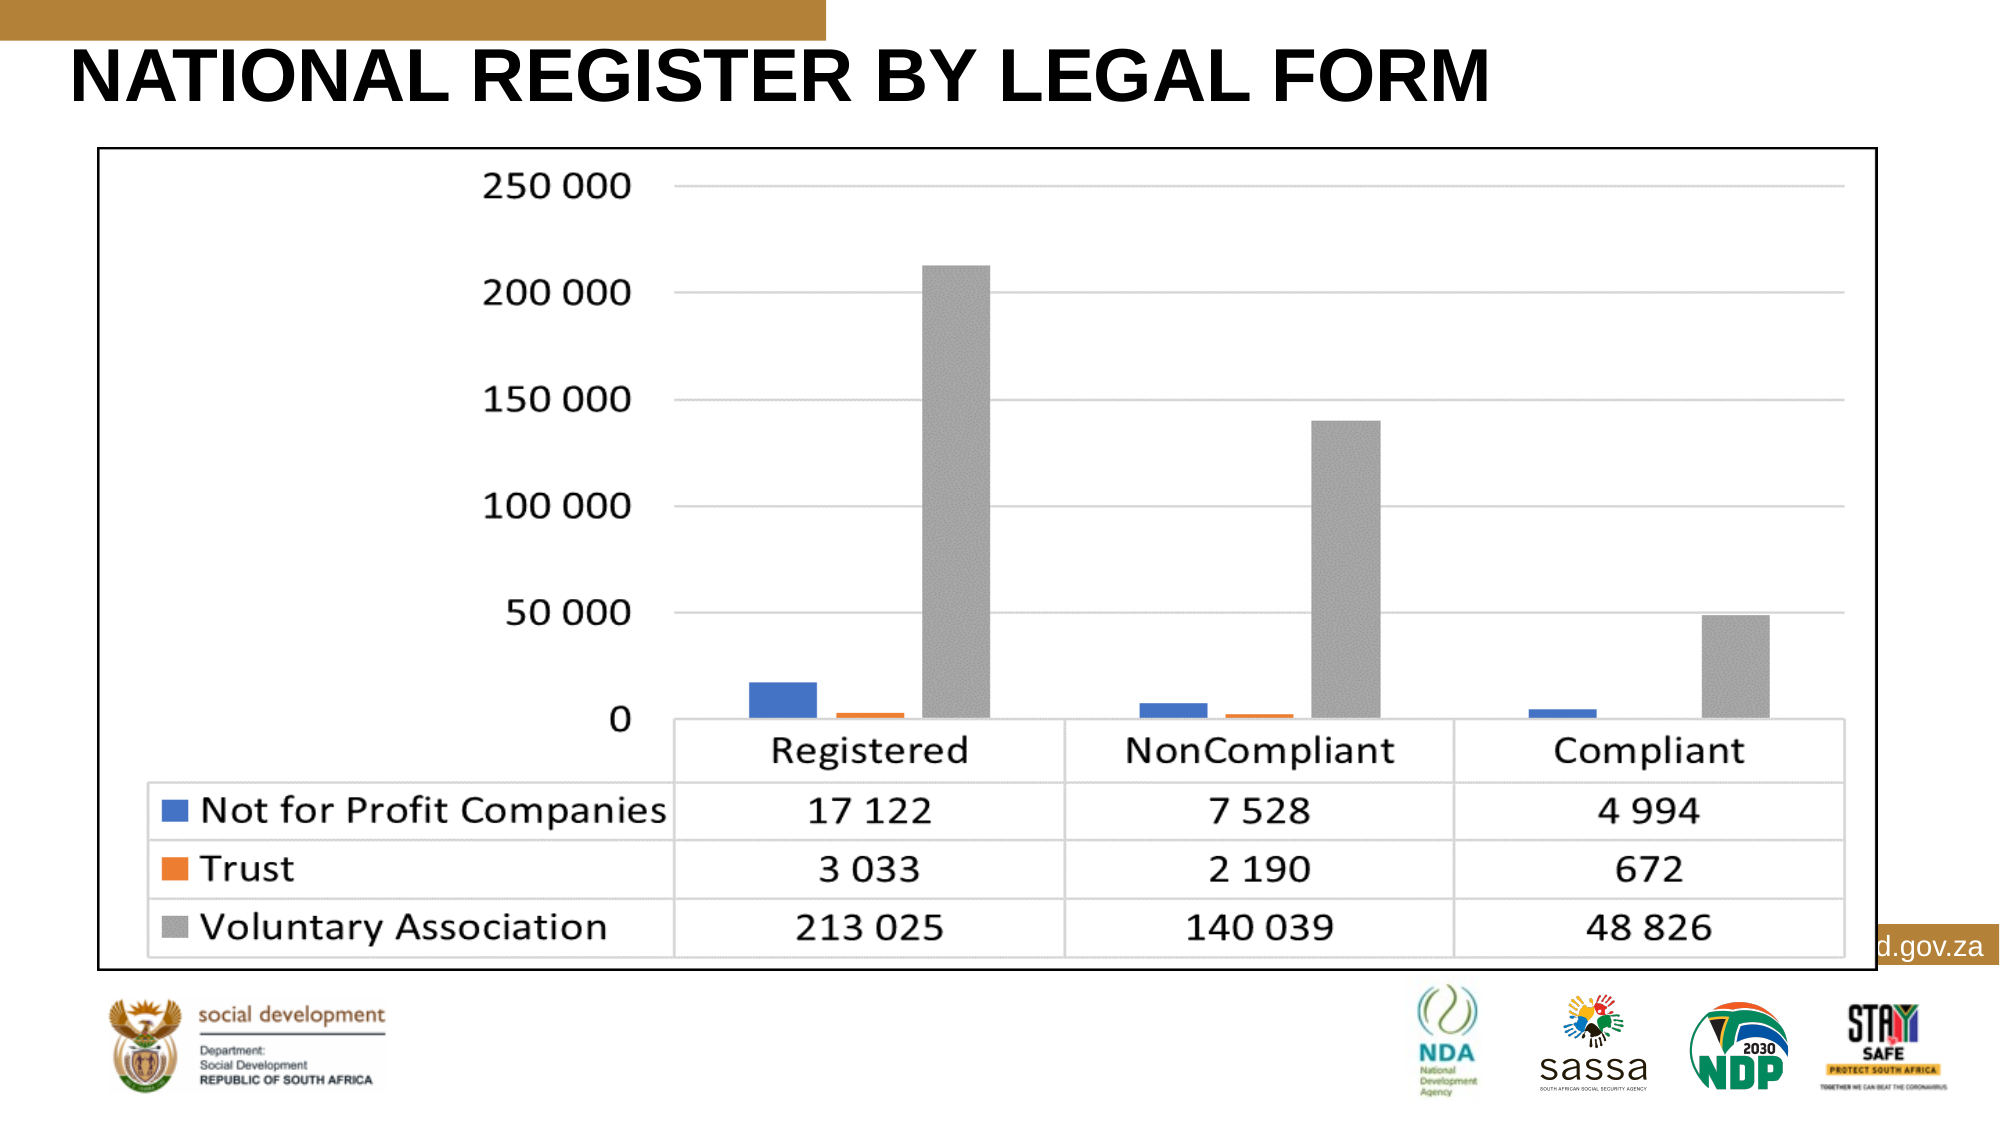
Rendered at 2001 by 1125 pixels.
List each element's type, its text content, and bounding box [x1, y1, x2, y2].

text_box NATIONAL REGISTER BY LEGAL FORM [55, 29, 1802, 126]
picture [104, 974, 392, 1125]
picture [96, 147, 1878, 971]
picture [1802, 989, 1962, 1108]
picture [1405, 975, 1490, 1105]
text_box www.dsd.gov.za [1878, 920, 2000, 970]
